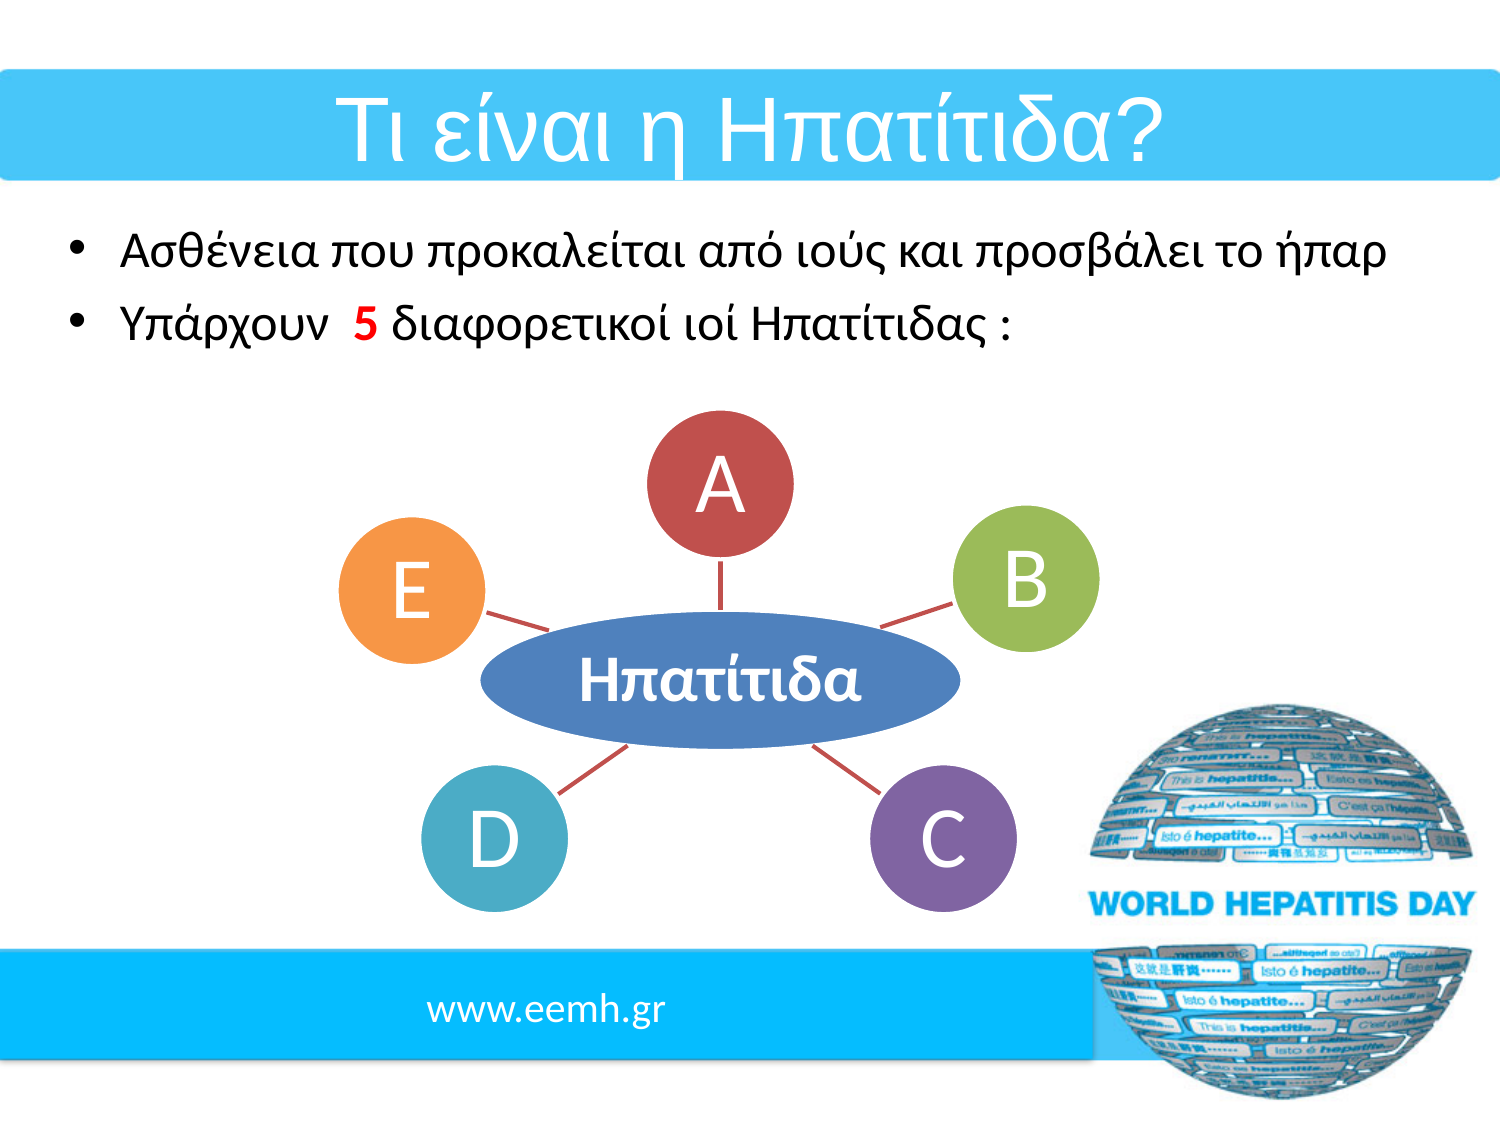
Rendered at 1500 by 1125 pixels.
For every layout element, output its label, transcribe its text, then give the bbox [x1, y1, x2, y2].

list Ασθένεια που προκαλείται από ιούς και προσβάλει το ήπαρ Υπάρχουν 5 διαφορετικοί ιοί Ηπατίτιδας : [53, 208, 1436, 409]
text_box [170, 406, 1270, 918]
title Τι είναι η Ηπατίτιδα? [75, 30, 1425, 208]
picture [0, 0, 1500, 1125]
